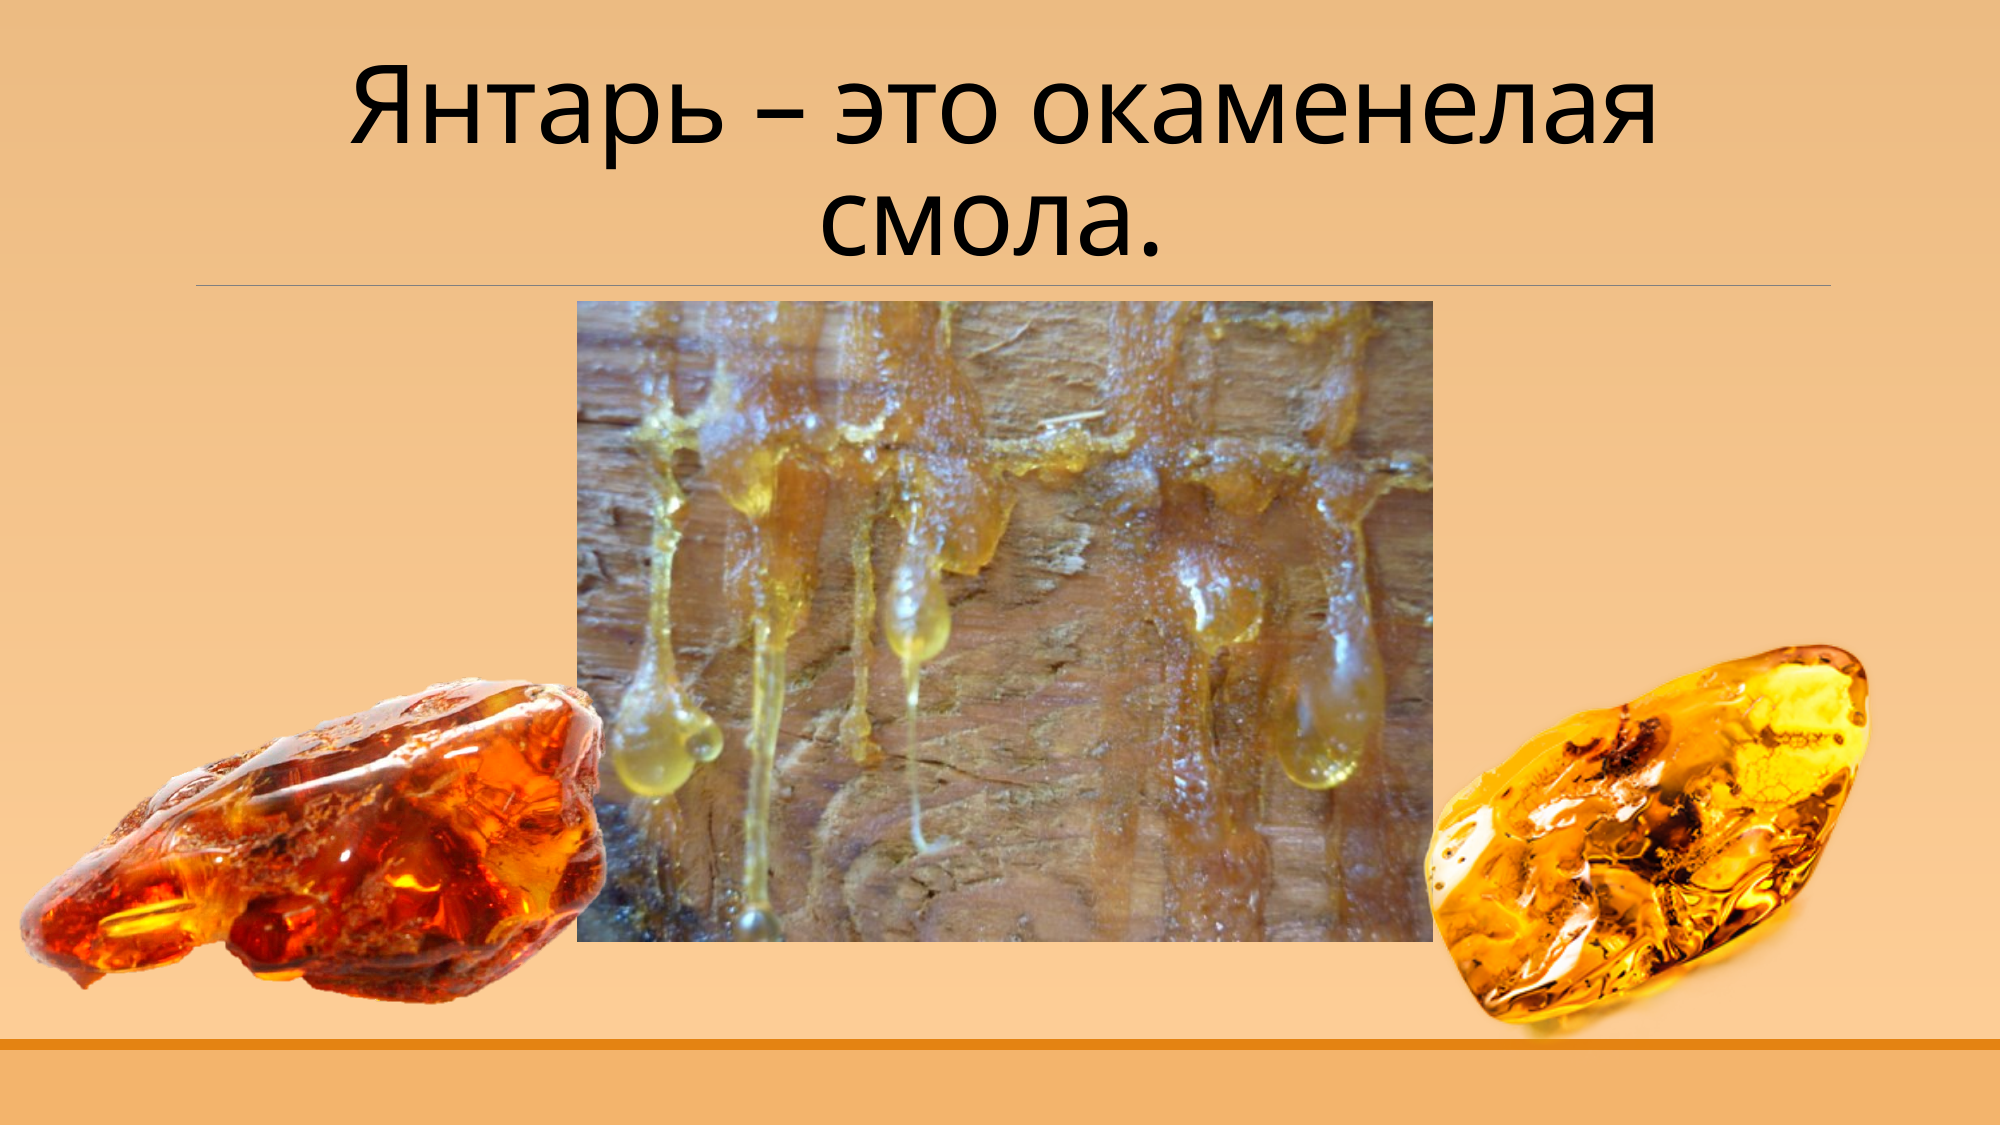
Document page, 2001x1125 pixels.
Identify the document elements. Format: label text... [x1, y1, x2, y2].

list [1402, 614, 1920, 1073]
picture [0, 300, 1433, 1084]
title Янтарь – это окаменелая смола. [180, 47, 1830, 285]
